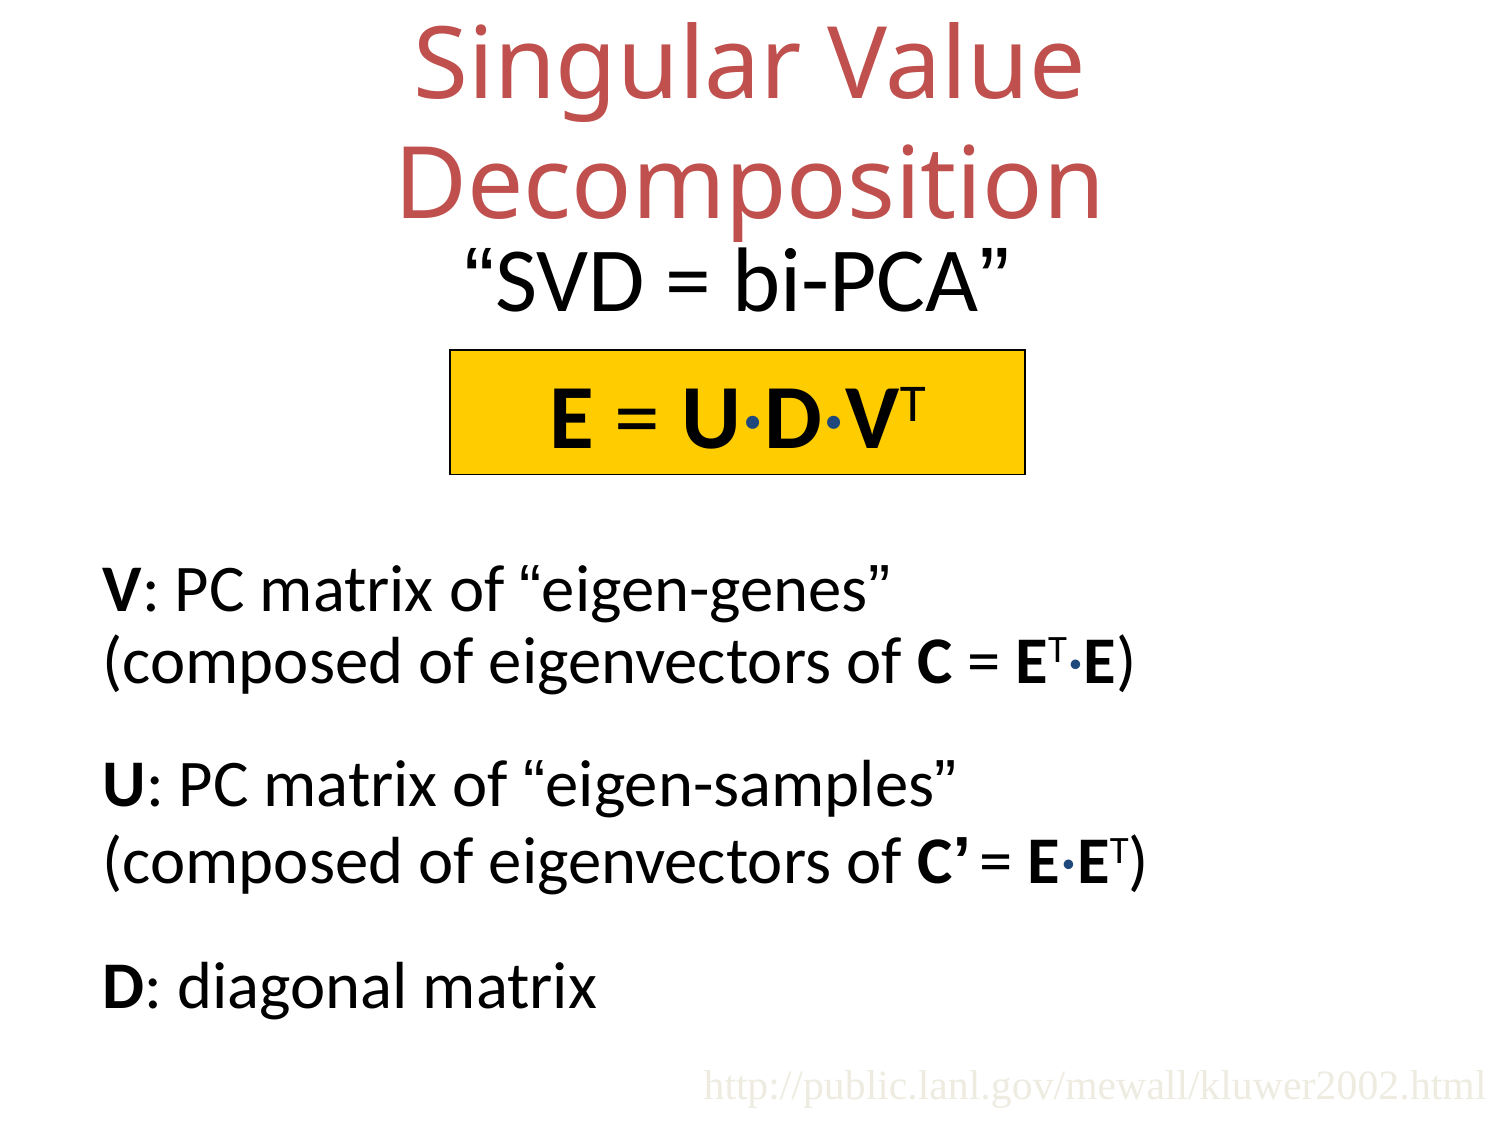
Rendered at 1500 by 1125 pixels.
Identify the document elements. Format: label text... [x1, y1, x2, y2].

text_box E = U·D·VT [450, 349, 1025, 475]
list V: PC matrix of “eigen-genes” (composed of eigenvectors of C = ET·E) U: PC matrix of “eigen-samples” (composed of eigenvectors of C’ = E·ET) D: diagonal matrix [87, 537, 1438, 1075]
text_box “SVD = bi-PCA” [449, 212, 1025, 338]
text_box http://public.lanl.gov/mewall/kluwer2002.html [688, 1050, 1500, 1115]
title Singular Value Decomposition [50, 24, 1450, 213]
